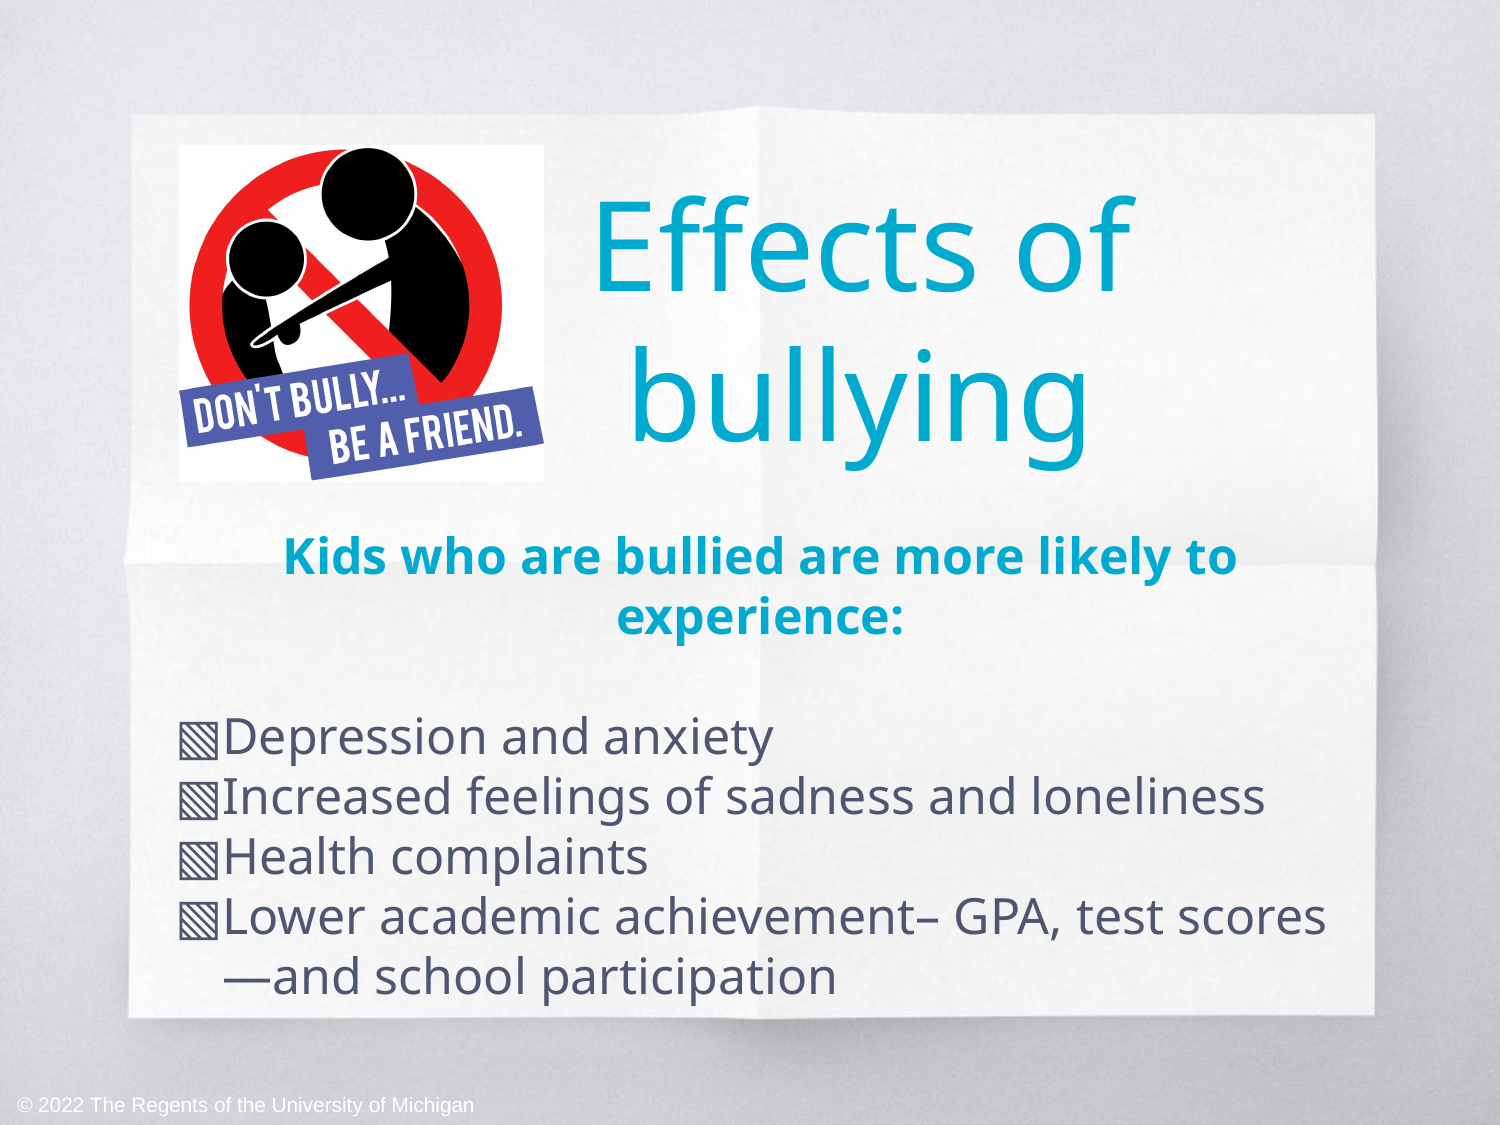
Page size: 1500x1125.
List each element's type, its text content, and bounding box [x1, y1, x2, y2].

picture [0, 0, 1500, 1125]
list Kids who are bullied are more likely to experience: Depression and anxiety Increased feelings of sadness and loneliness Health complaints Lower academic achievement– GPA, test scores—and school participation [160, 509, 1361, 961]
title Effects of bullying [548, 227, 1268, 482]
text_box © 2022 The Regents of the University of Michigan [2, 1084, 490, 1125]
